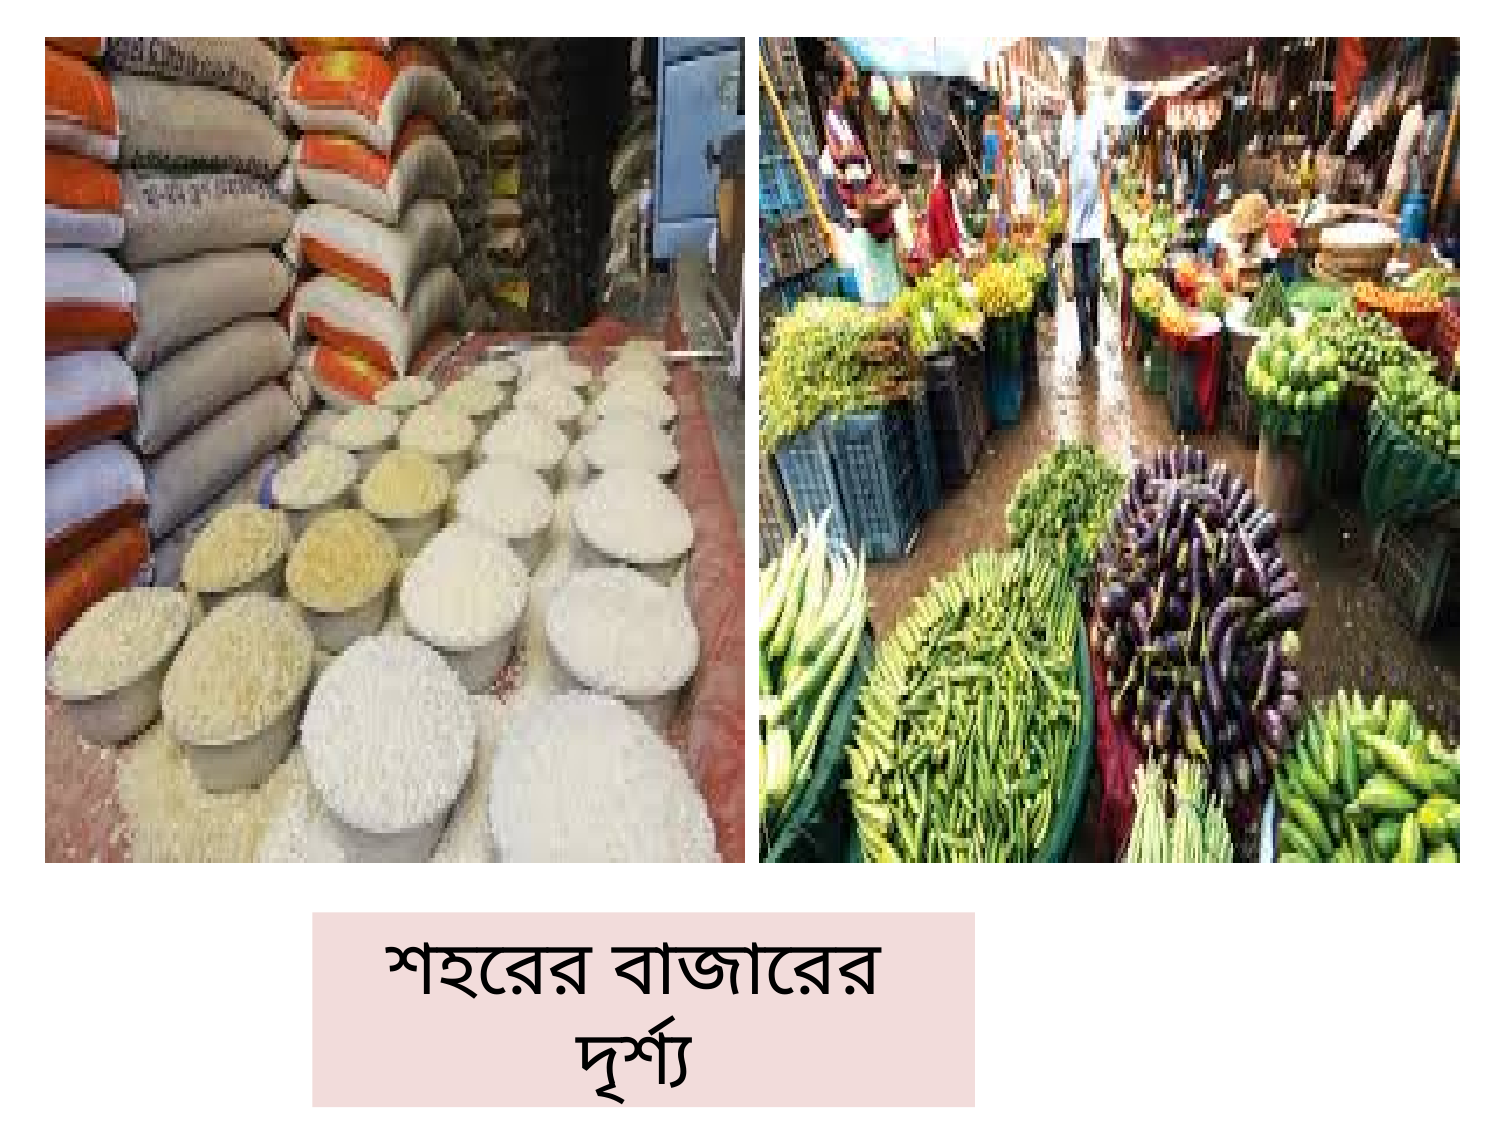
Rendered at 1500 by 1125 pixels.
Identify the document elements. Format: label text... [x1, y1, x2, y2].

picture [759, 37, 1461, 863]
text_box শহরের বাজারের দৃর্শ্য [312, 912, 975, 1108]
picture [44, 37, 746, 863]
